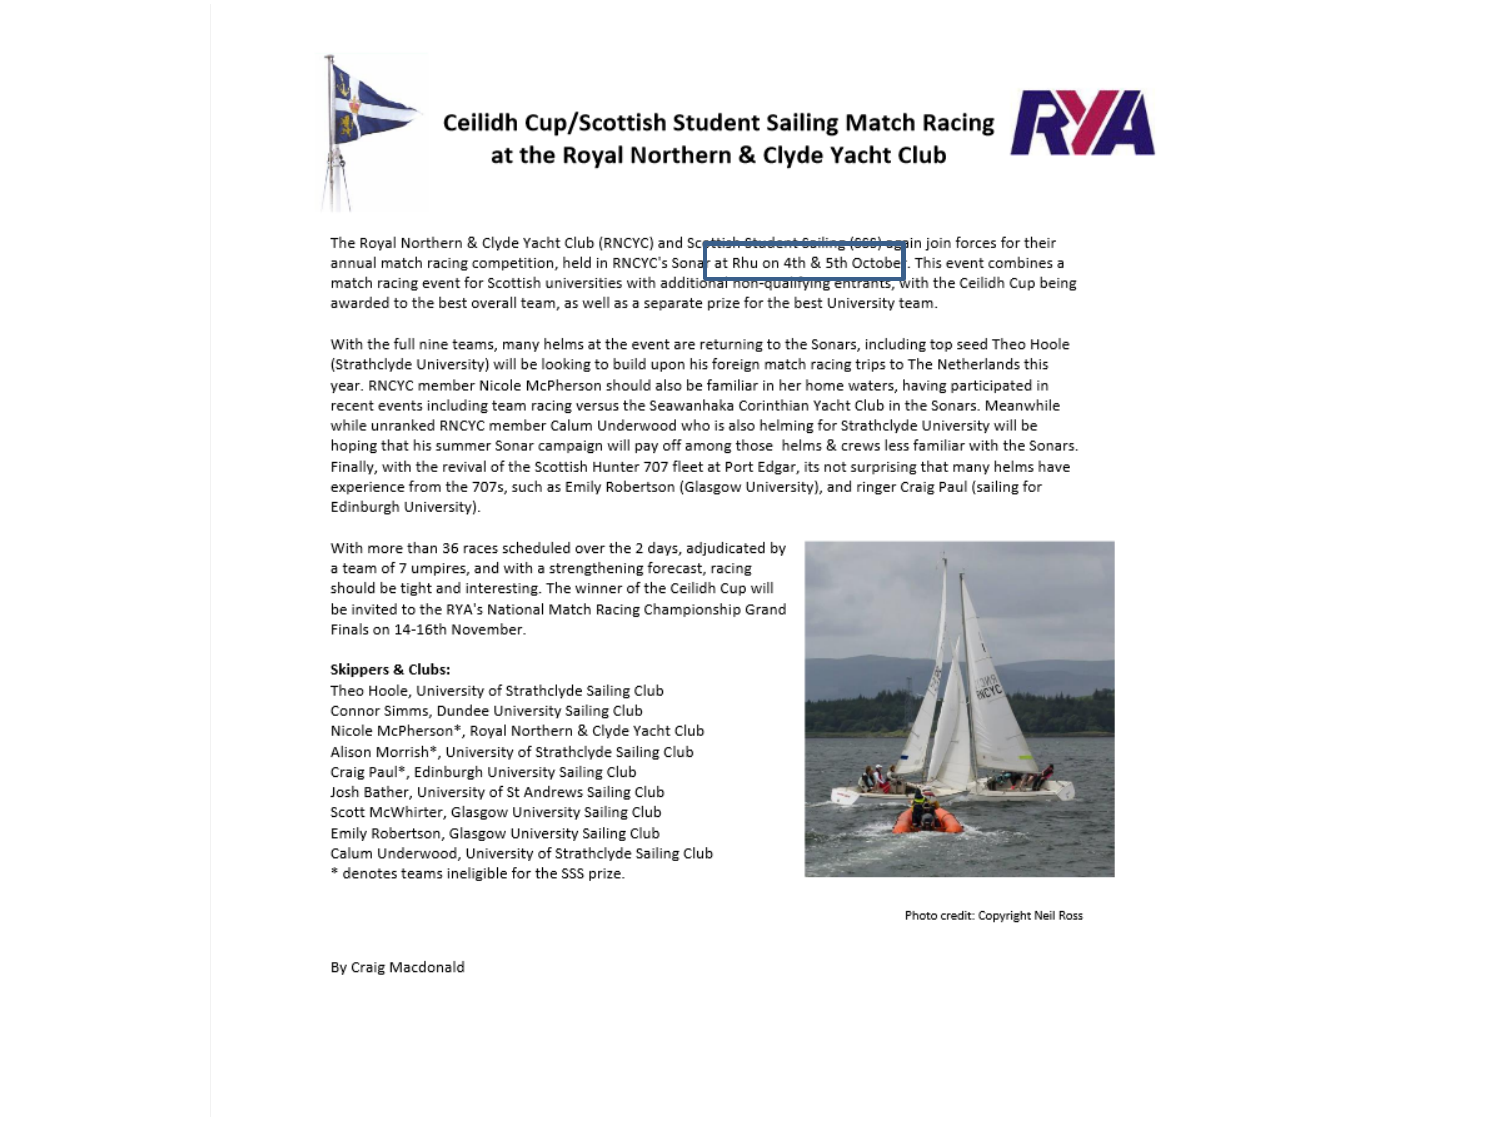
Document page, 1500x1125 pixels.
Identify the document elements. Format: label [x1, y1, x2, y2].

picture [210, 4, 1200, 1117]
